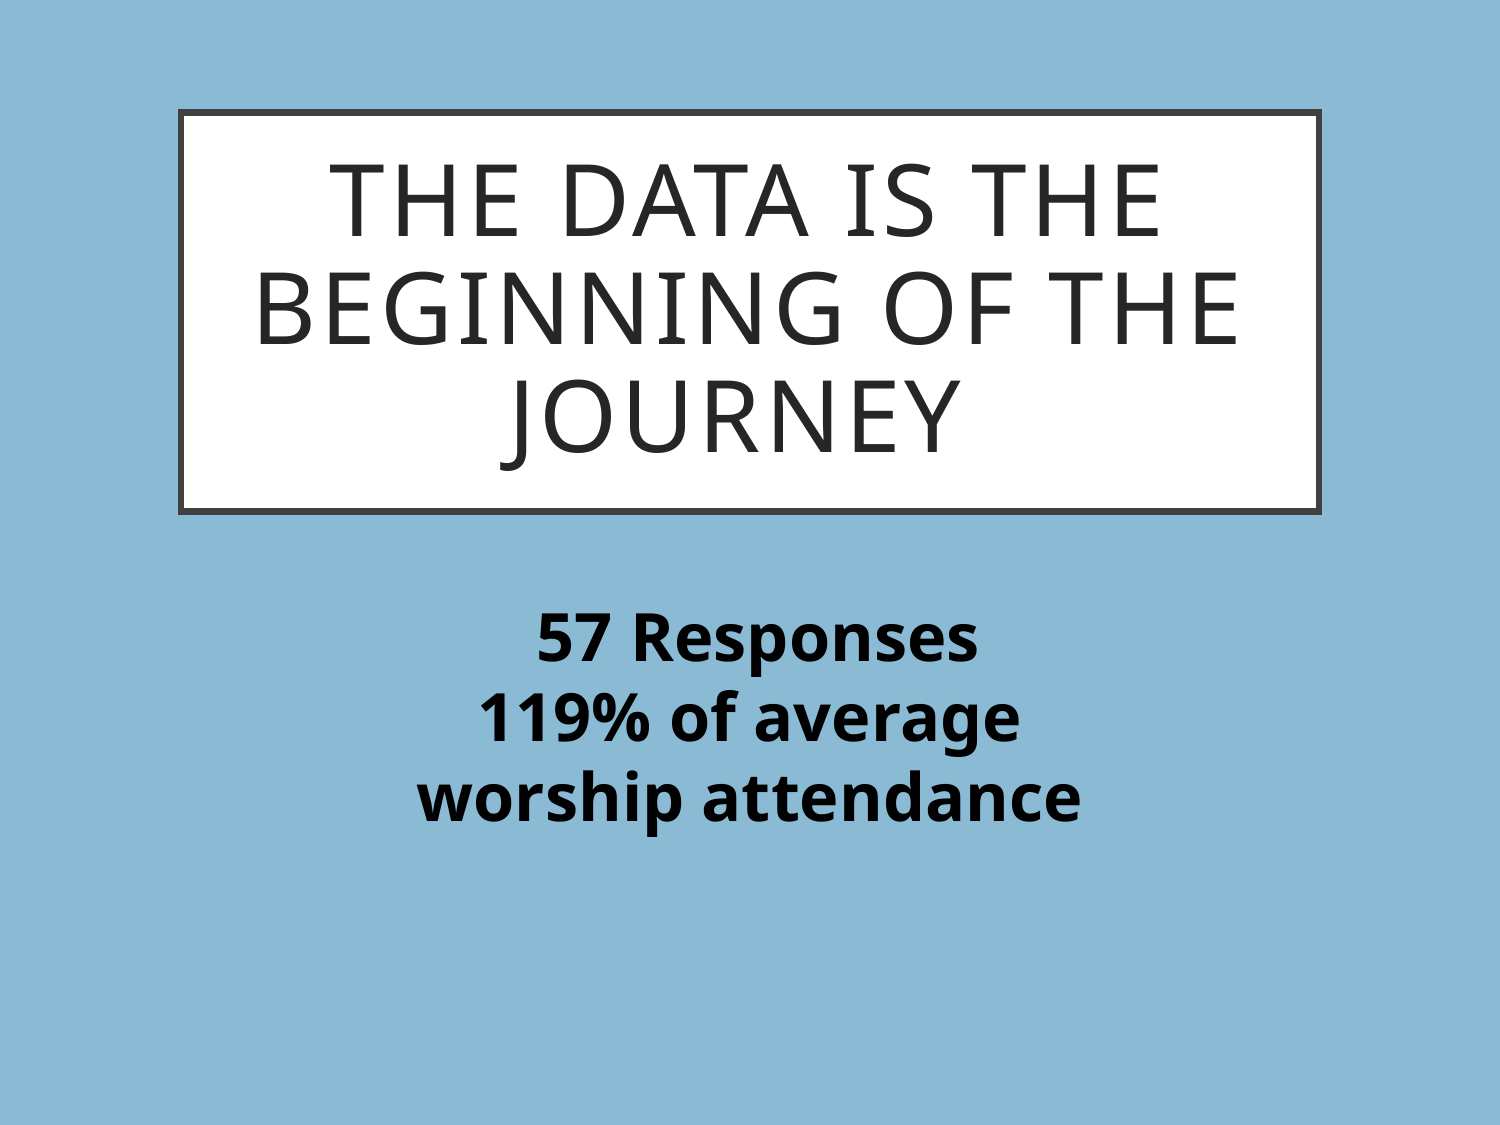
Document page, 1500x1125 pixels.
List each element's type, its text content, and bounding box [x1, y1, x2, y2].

list 57 Responses 119% of average worship attendance [331, 587, 1169, 963]
title The Data is the beginning of the journey [178, 109, 1322, 515]
